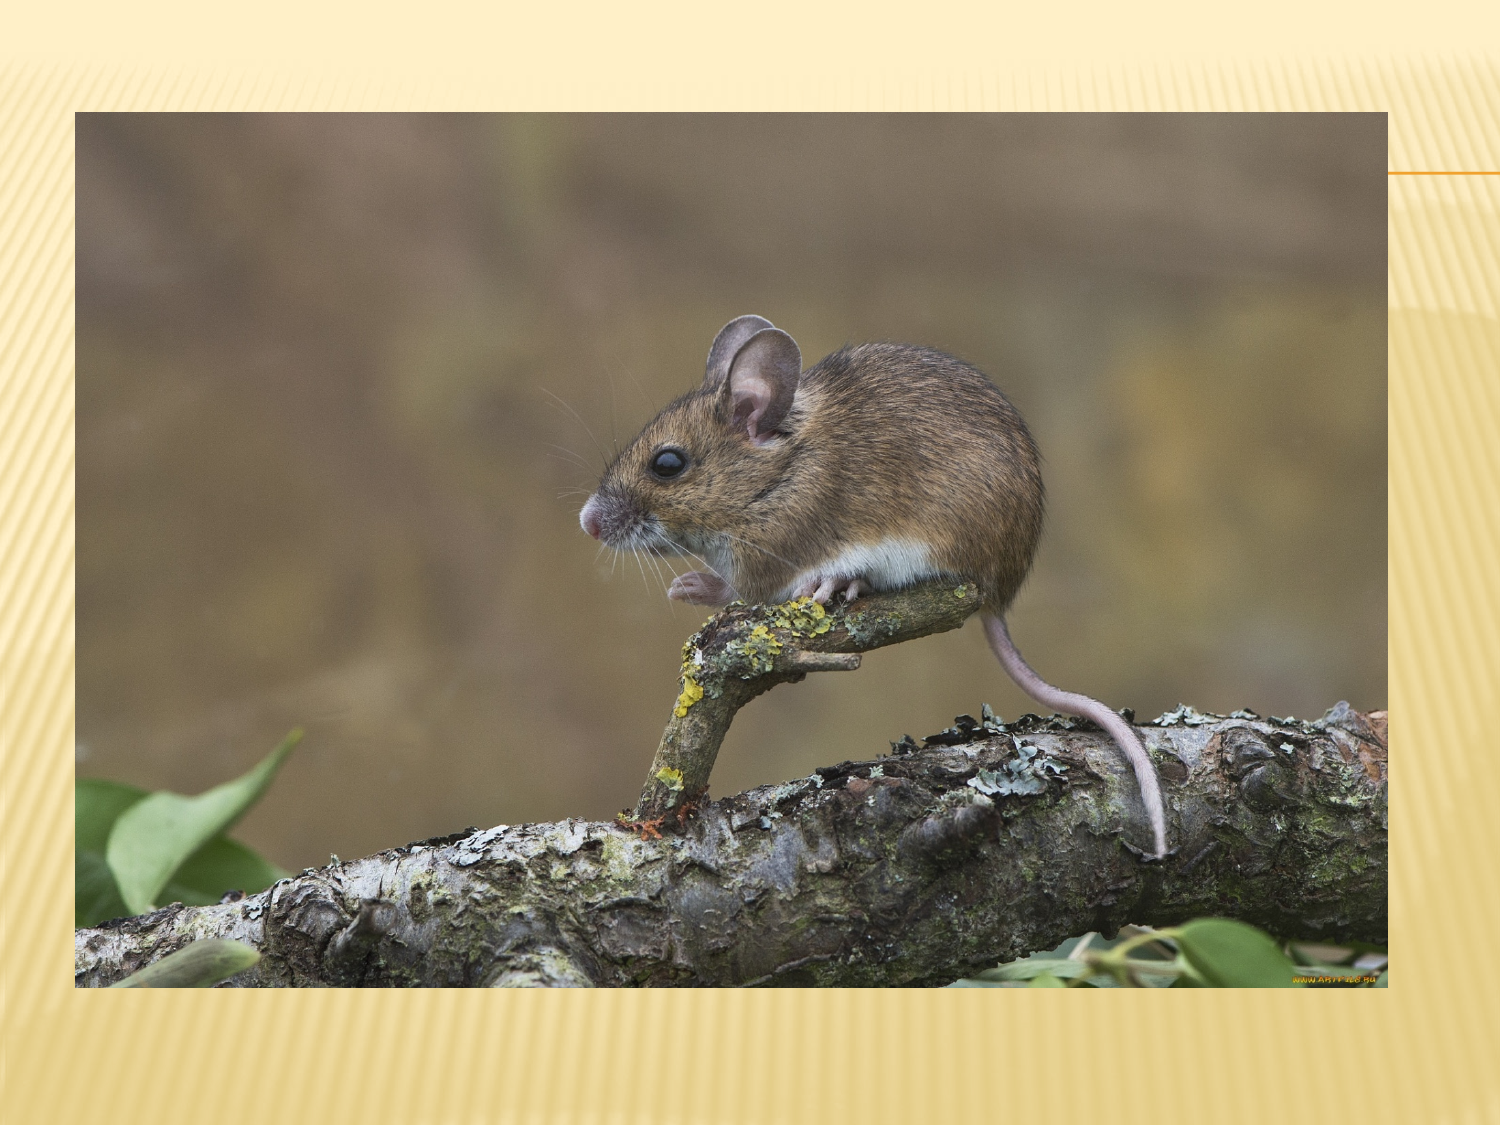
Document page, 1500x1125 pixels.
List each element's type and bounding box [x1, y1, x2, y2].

picture [74, 112, 1388, 989]
